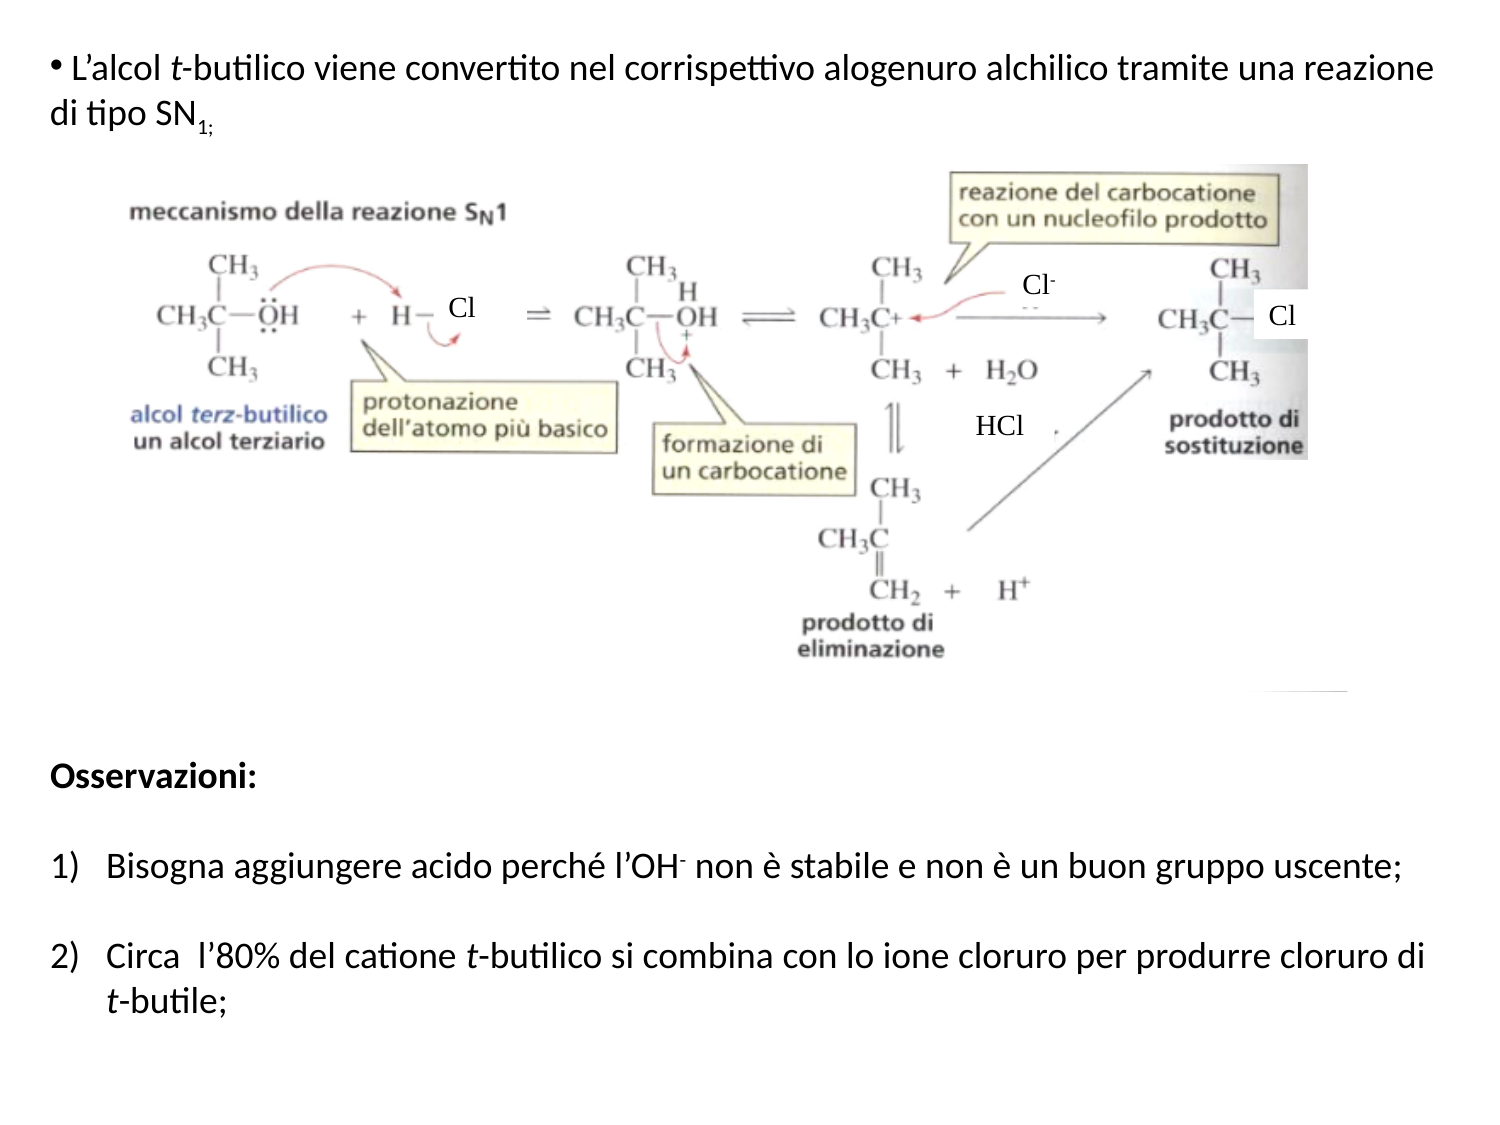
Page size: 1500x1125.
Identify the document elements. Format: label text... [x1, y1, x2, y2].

text_box Osservazioni: Bisogna aggiungere acido perché l’OH- non è stabile e non è un buon gruppo uscente; Circa l’80% del catione t-butilico si combina con lo ione cloruro per produrre cloruro di t-butile; [35, 743, 1442, 1029]
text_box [105, 163, 1454, 692]
text_box L’alcol t-butilico viene convertito nel corrispettivo alogenuro alchilico tramite una reazione di tipo SN1; [35, 35, 1465, 146]
